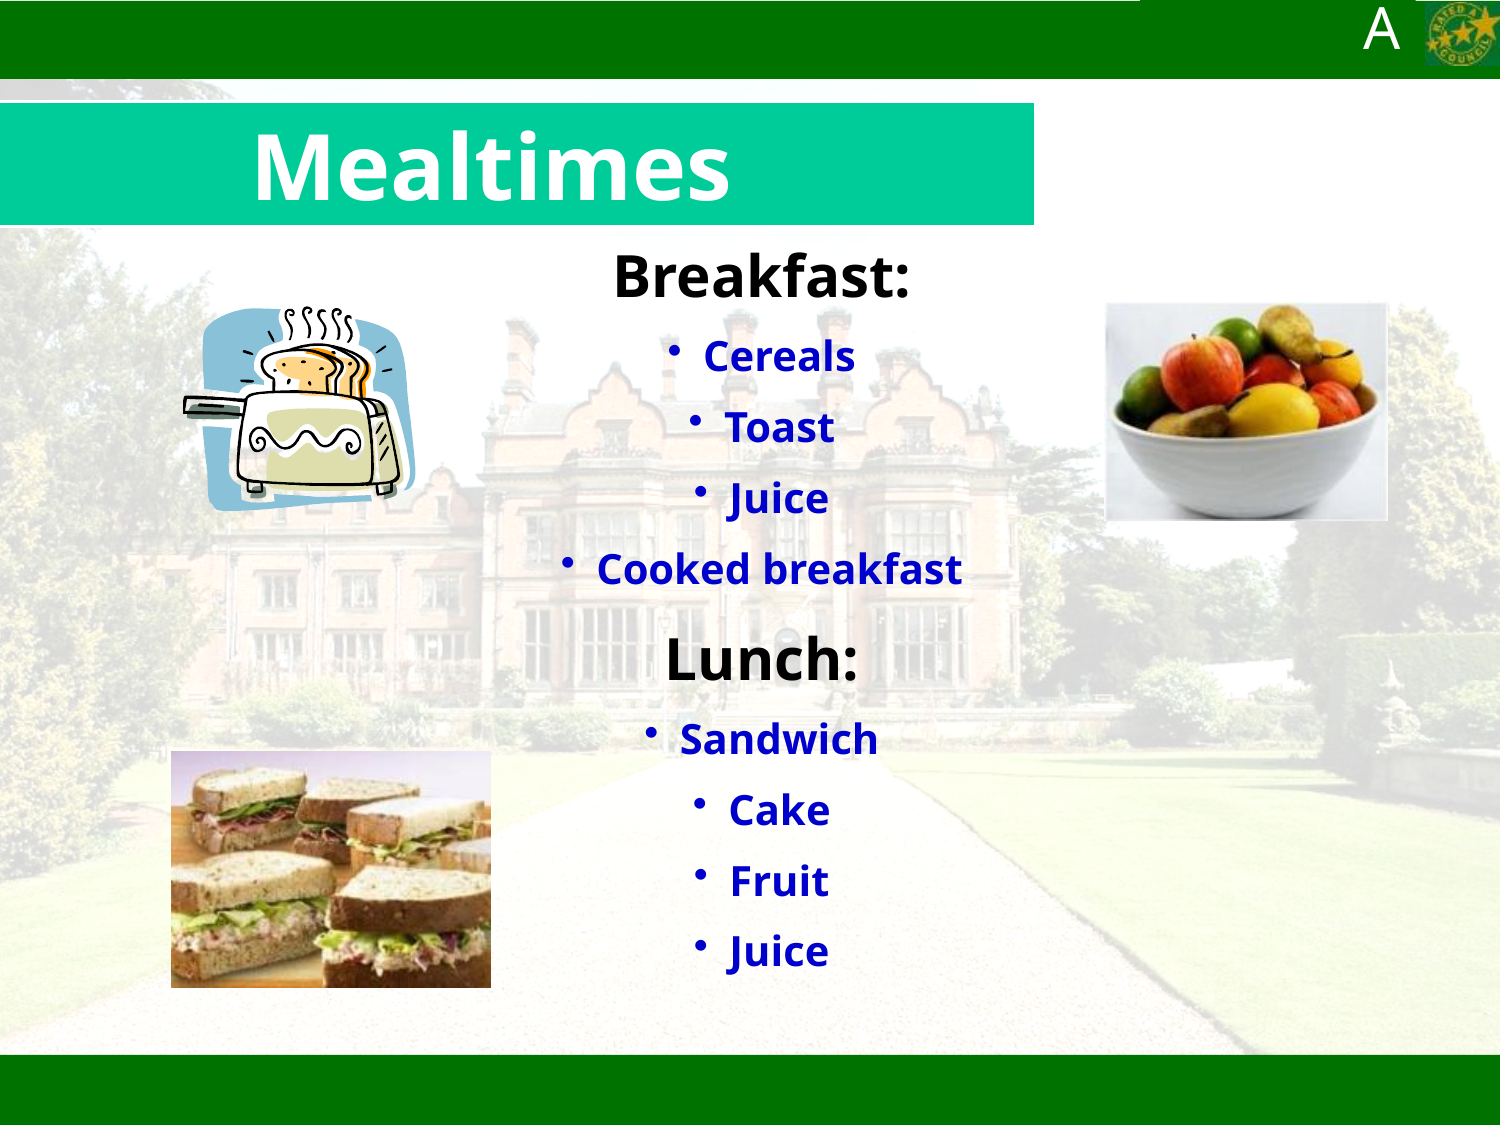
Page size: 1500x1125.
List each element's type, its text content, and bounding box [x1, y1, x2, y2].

text_box Breakfast: Cereals Toast Juice Cooked breakfast Lunch: Sandwich Cake Fruit Juice [513, 231, 1010, 1125]
picture [1104, 302, 1389, 521]
picture [182, 302, 420, 515]
picture [1425, 2, 1500, 66]
text_box Mealtimes [0, 101, 1036, 227]
picture [170, 751, 491, 988]
